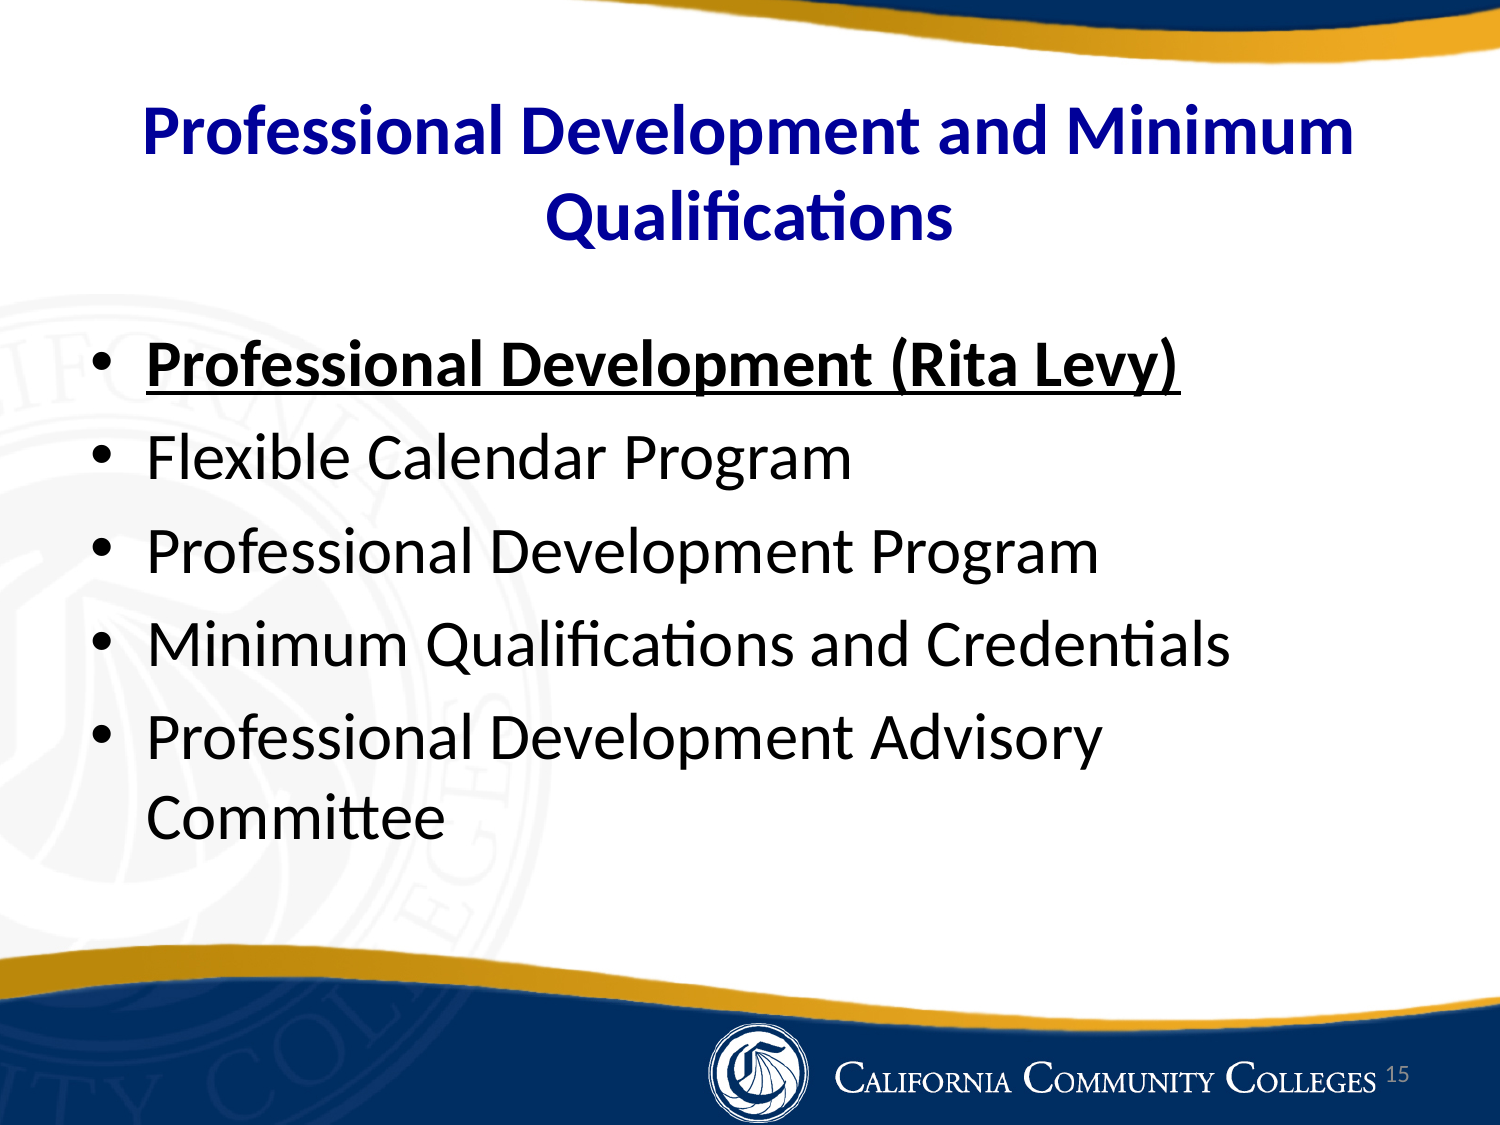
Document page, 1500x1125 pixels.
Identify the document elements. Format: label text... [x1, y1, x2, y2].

title Professional Development and Minimum Qualifications [75, 75, 1425, 263]
list Professional Development (Rita Levy) Flexible Calendar Program Professional Development Program Minimum Qualifications and Credentials Professional Development Advisory Committee [75, 312, 1425, 1055]
slide_number 15 [1074, 1042, 1425, 1103]
picture [0, 0, 1500, 1125]
